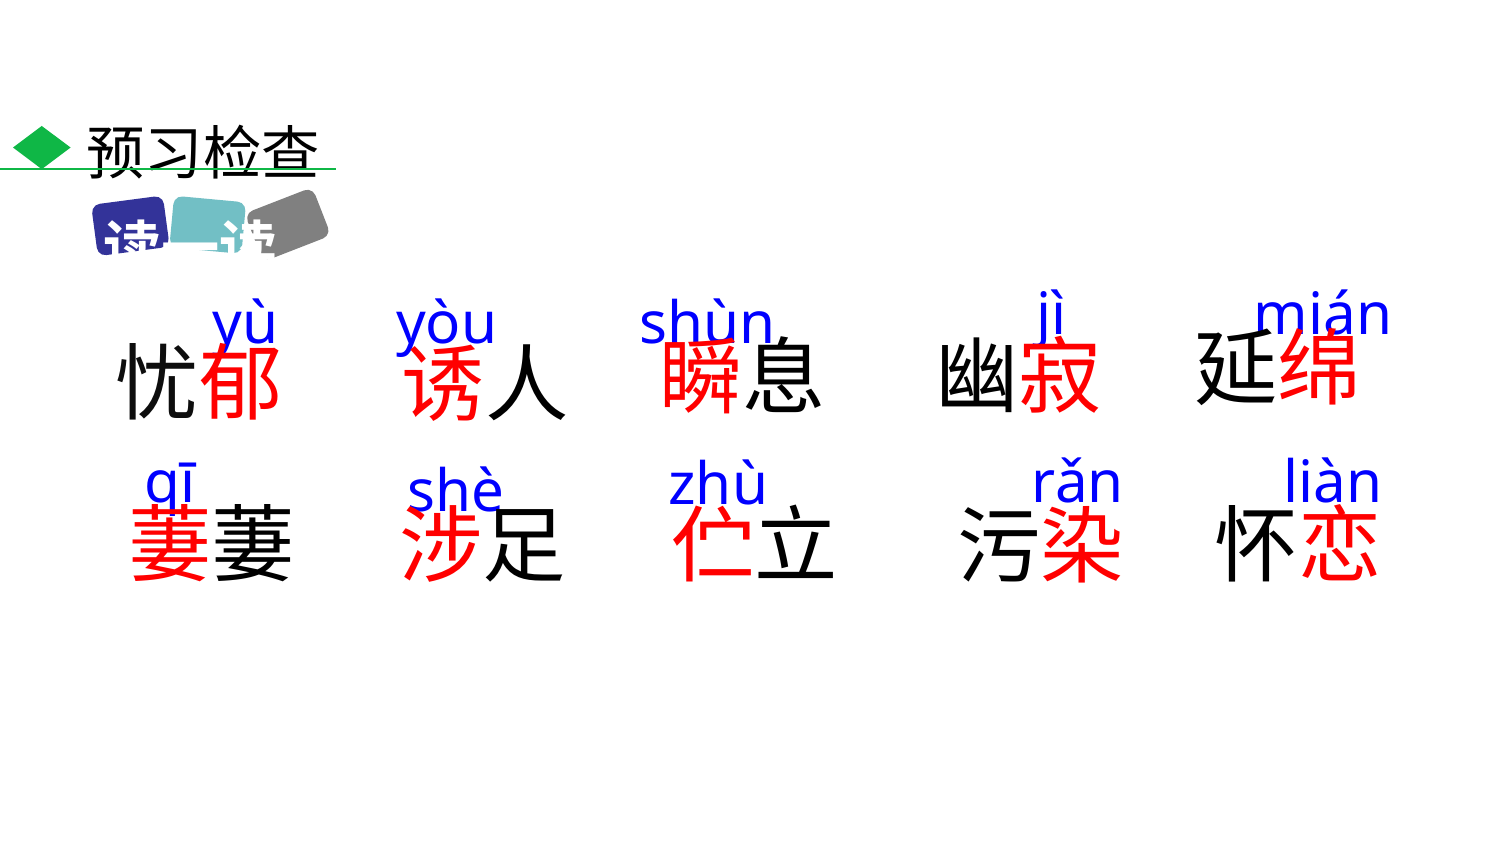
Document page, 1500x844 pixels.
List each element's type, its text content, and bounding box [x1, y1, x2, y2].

text_box 萋萋 [113, 483, 310, 599]
text_box 怀恋 [1200, 484, 1397, 600]
text_box 忧郁 [101, 322, 298, 438]
text_box 幽寂 [920, 315, 1117, 430]
text_box 伫立 [656, 484, 853, 600]
text_box jì [1021, 268, 1082, 315]
text_box 延绵 [1179, 307, 1376, 423]
text_box shùn [624, 277, 791, 363]
text_box zhù [653, 439, 783, 524]
text_box yù [198, 290, 294, 322]
text_box 污染 [942, 485, 1139, 601]
text_box rǎn [1016, 436, 1139, 485]
text_box mián [1239, 268, 1407, 354]
text_box shè [392, 445, 519, 484]
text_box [88, 196, 334, 290]
text_box 瞬息 [644, 316, 842, 432]
text_box yòu [381, 277, 512, 363]
text_box liàn [1269, 436, 1398, 522]
text_box 涉足 [385, 484, 582, 600]
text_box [0, 109, 337, 196]
text_box qī [130, 438, 211, 483]
text_box 诱人 [387, 324, 584, 439]
